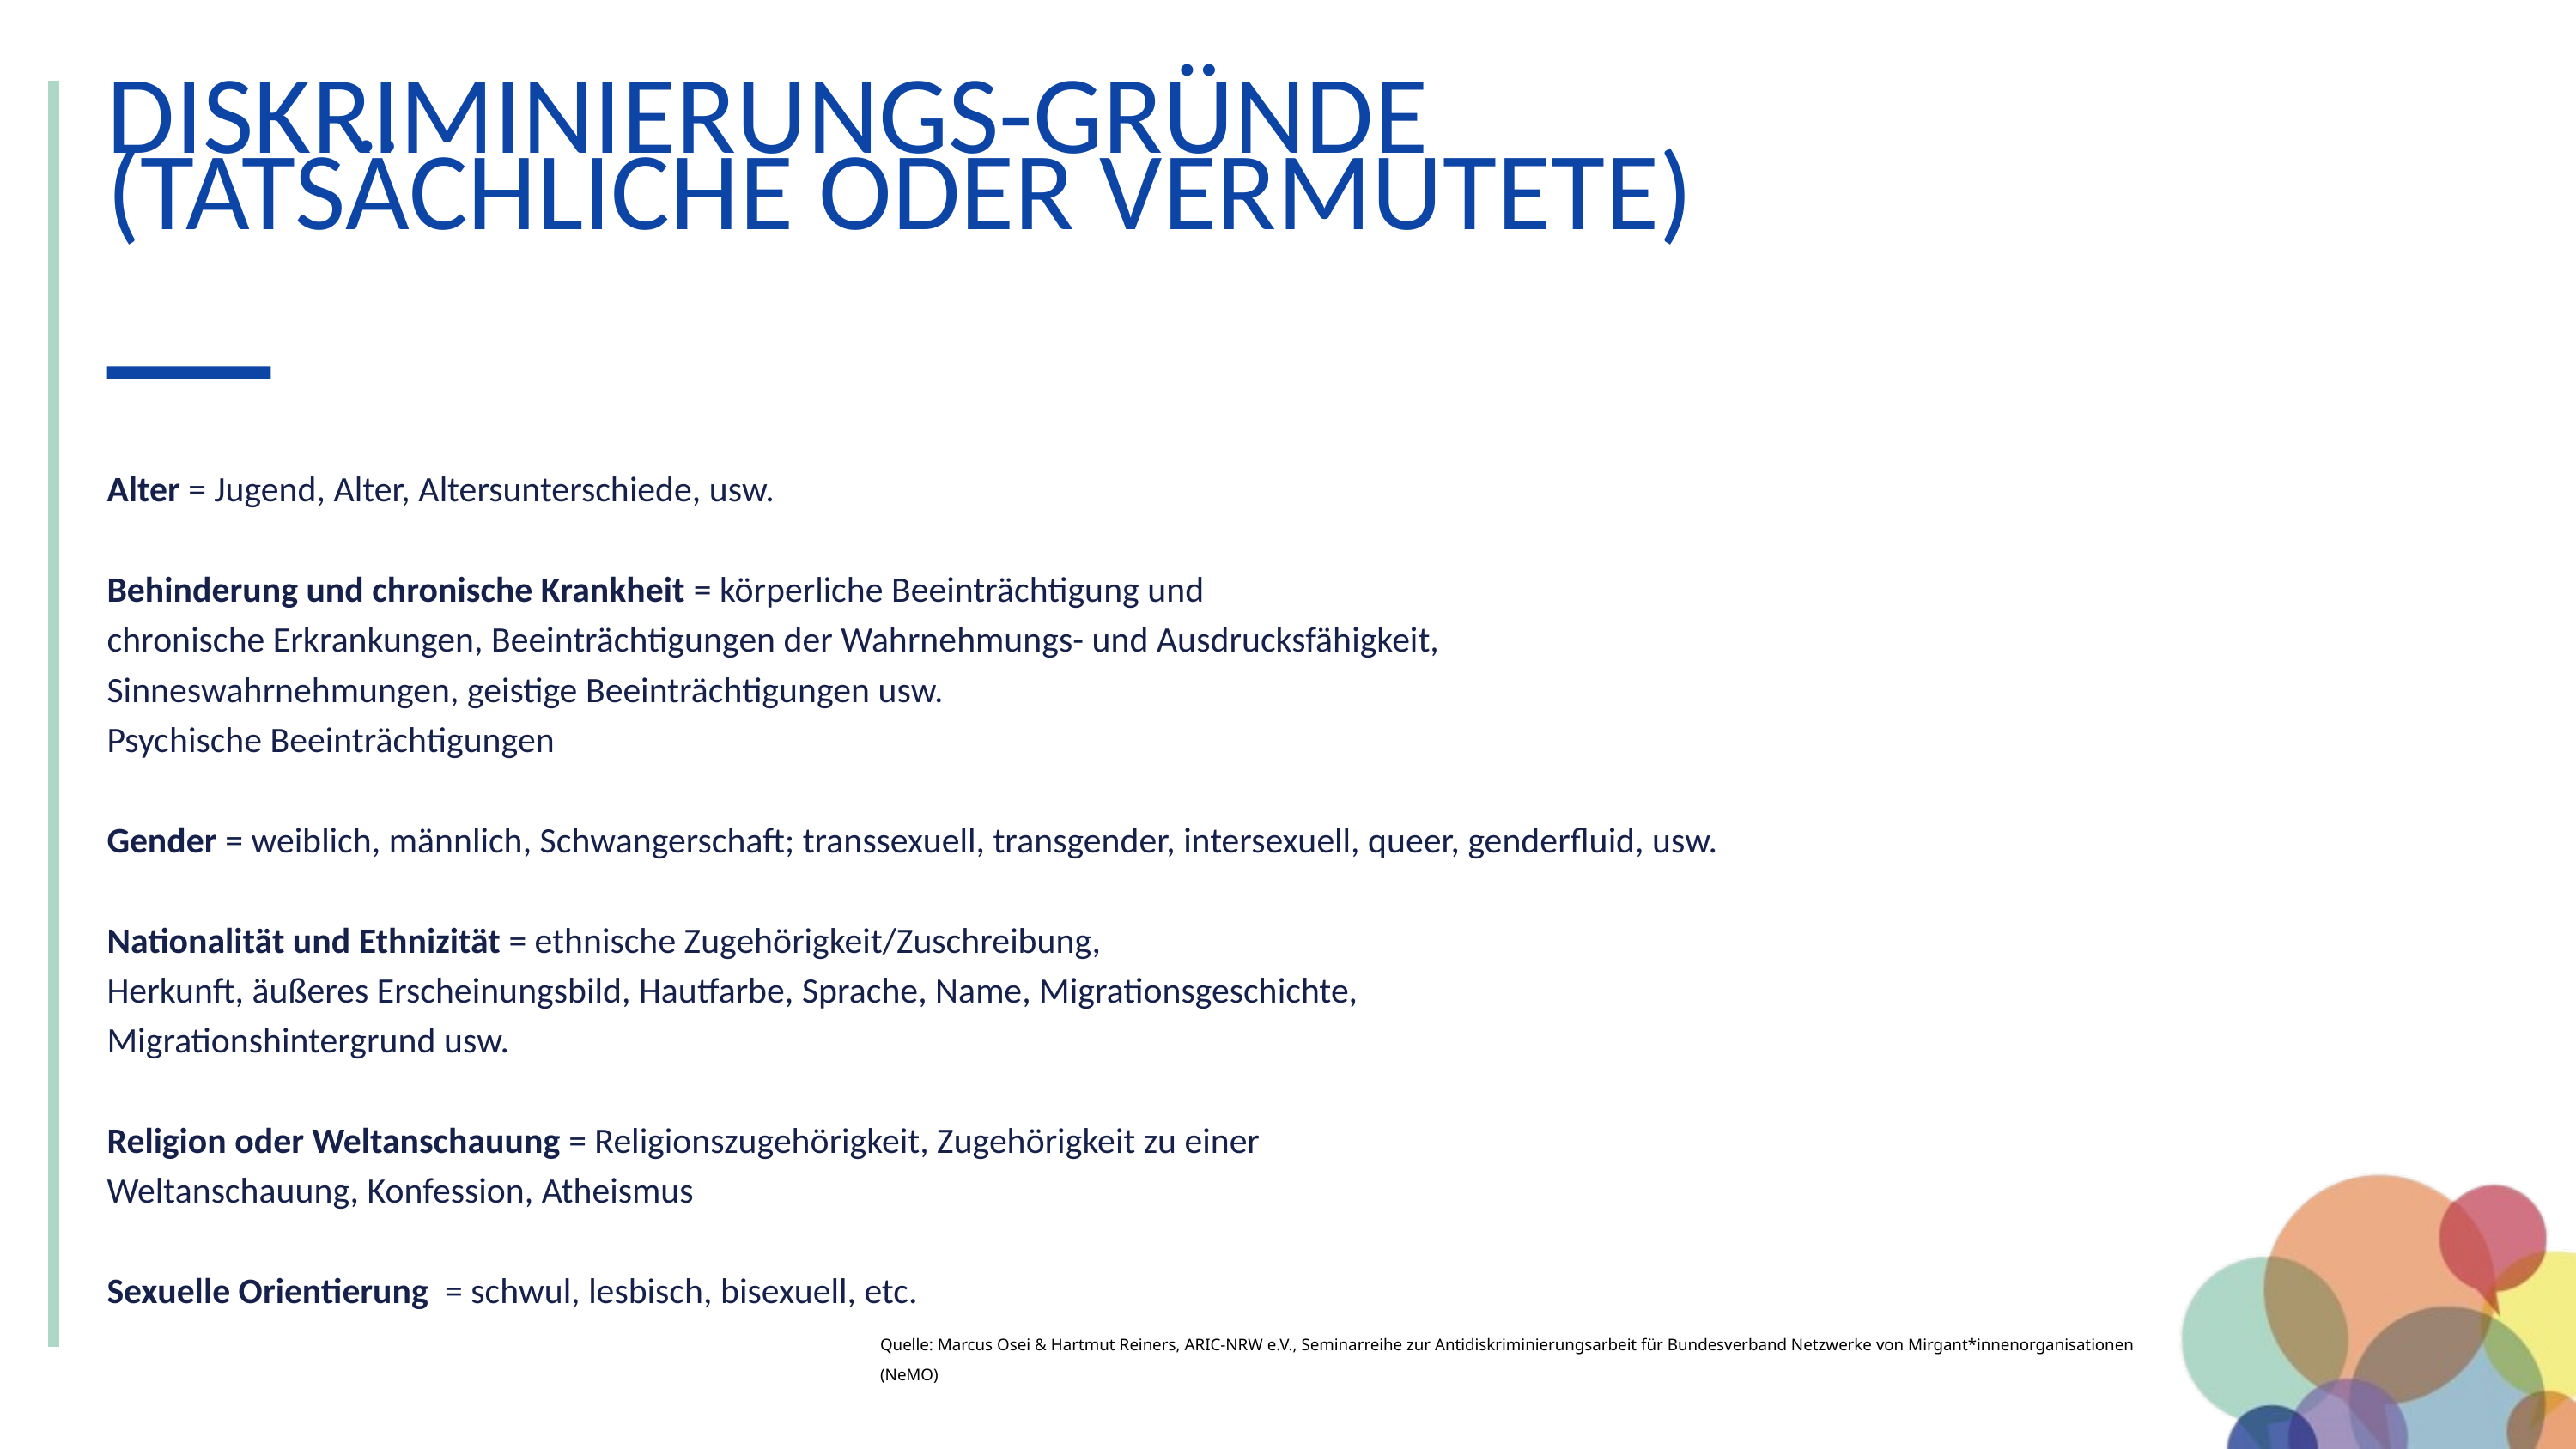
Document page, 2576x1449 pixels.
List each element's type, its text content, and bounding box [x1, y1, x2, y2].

picture [2028, 1155, 2576, 1449]
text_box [106, 98, 1933, 380]
text_box Quelle: Marcus Osei & Hartmut Reiners, ARIC-NRW e.V., Seminarreihe zur Antidiskriminierungsarbeit für Bundesverband Netzwerke von Mirgant*innenorganisationen (NeMO) [879, 1324, 2024, 1385]
text_box Alter = Jugend, Alter, Altersunterschiede, usw. Behinderung und chronische Krankheit = körperliche Beeinträchtigung und chronische Erkrankungen, Beeinträchtigungen der Wahrnehmungs- und Ausdrucksfähigkeit, Sinneswahrnehmungen, geistige Beeinträchtigungen usw. Psychische Beeinträchtigungen Gender = weiblich, männlich, Schwangerschaft; transsexuell, transgender, intersexuell, queer, genderfluid, usw. Nationalität und Ethnizität = ethnische Zugehörigkeit/Zuschreibung, Herkunft, äußeres Erscheinungsbild, Hautfarbe, Sprache, Name, Migrationsgeschichte, Migrationshintergrund usw. Religion oder Weltanschauung = Religionszugehörigkeit, Zugehörigkeit zu einer Weltanschauung, Konfession, Atheismus Sexuelle Orientierung = schwul, lesbisch, bisexuell, etc. [106, 458, 2118, 1361]
